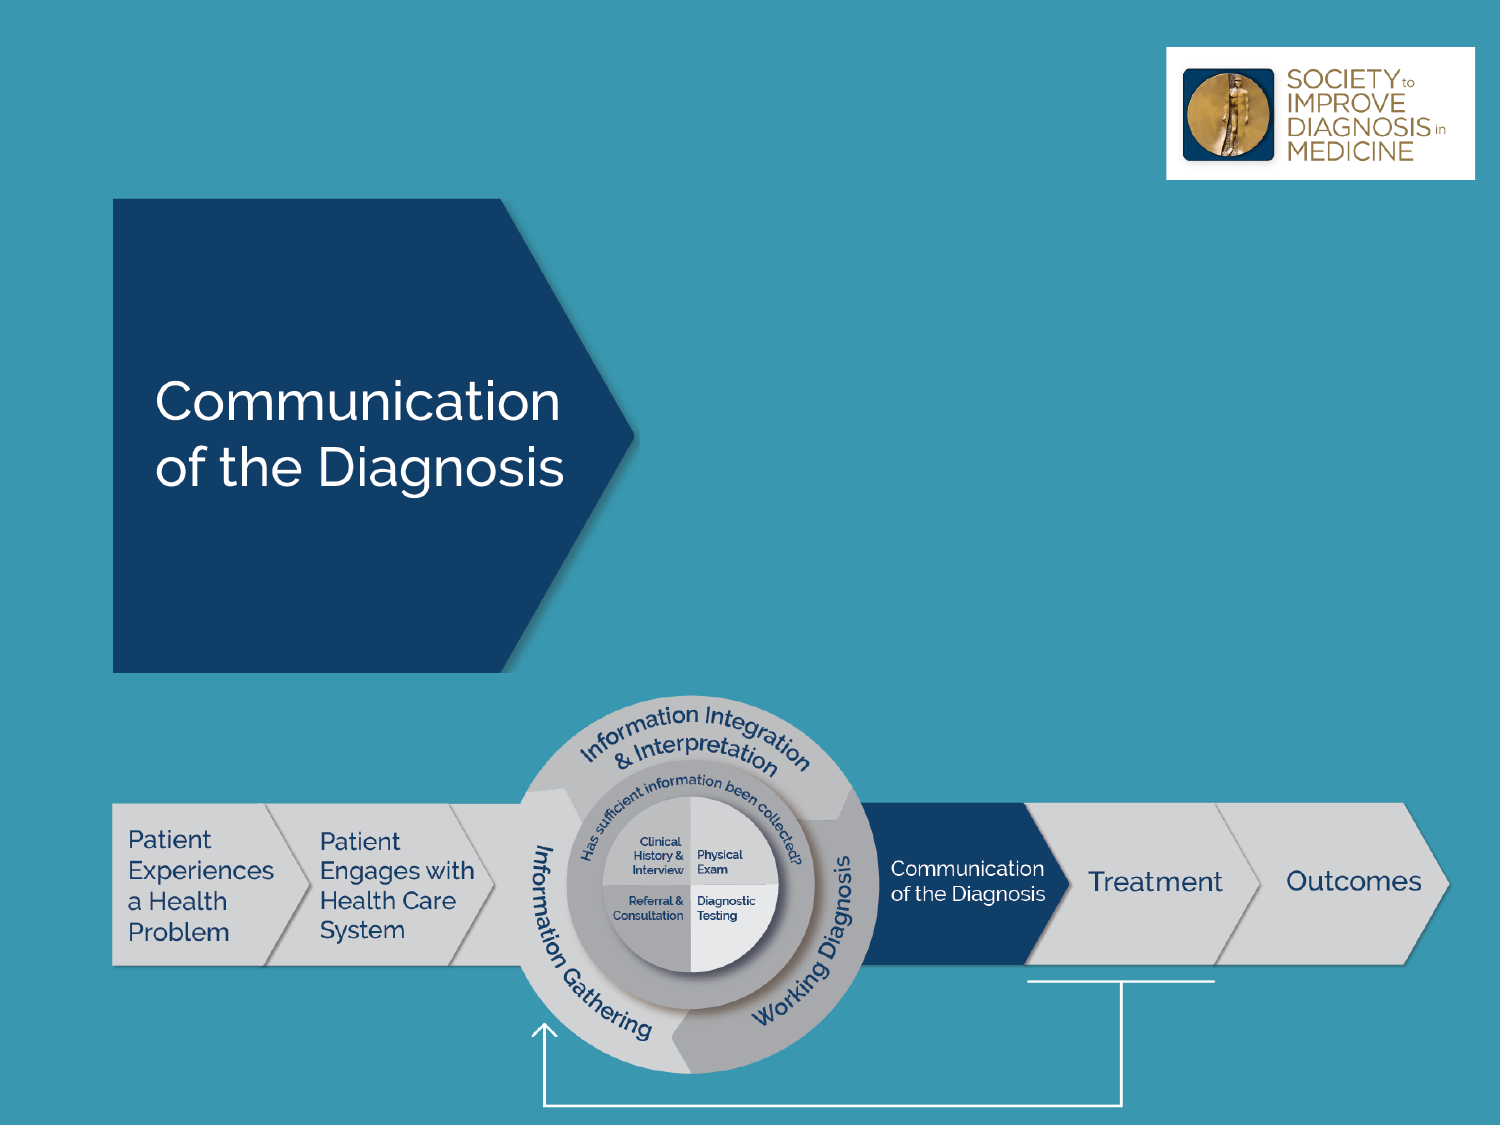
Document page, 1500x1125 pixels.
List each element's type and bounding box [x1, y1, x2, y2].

picture [1166, 47, 1476, 180]
picture [0, 198, 1500, 1125]
